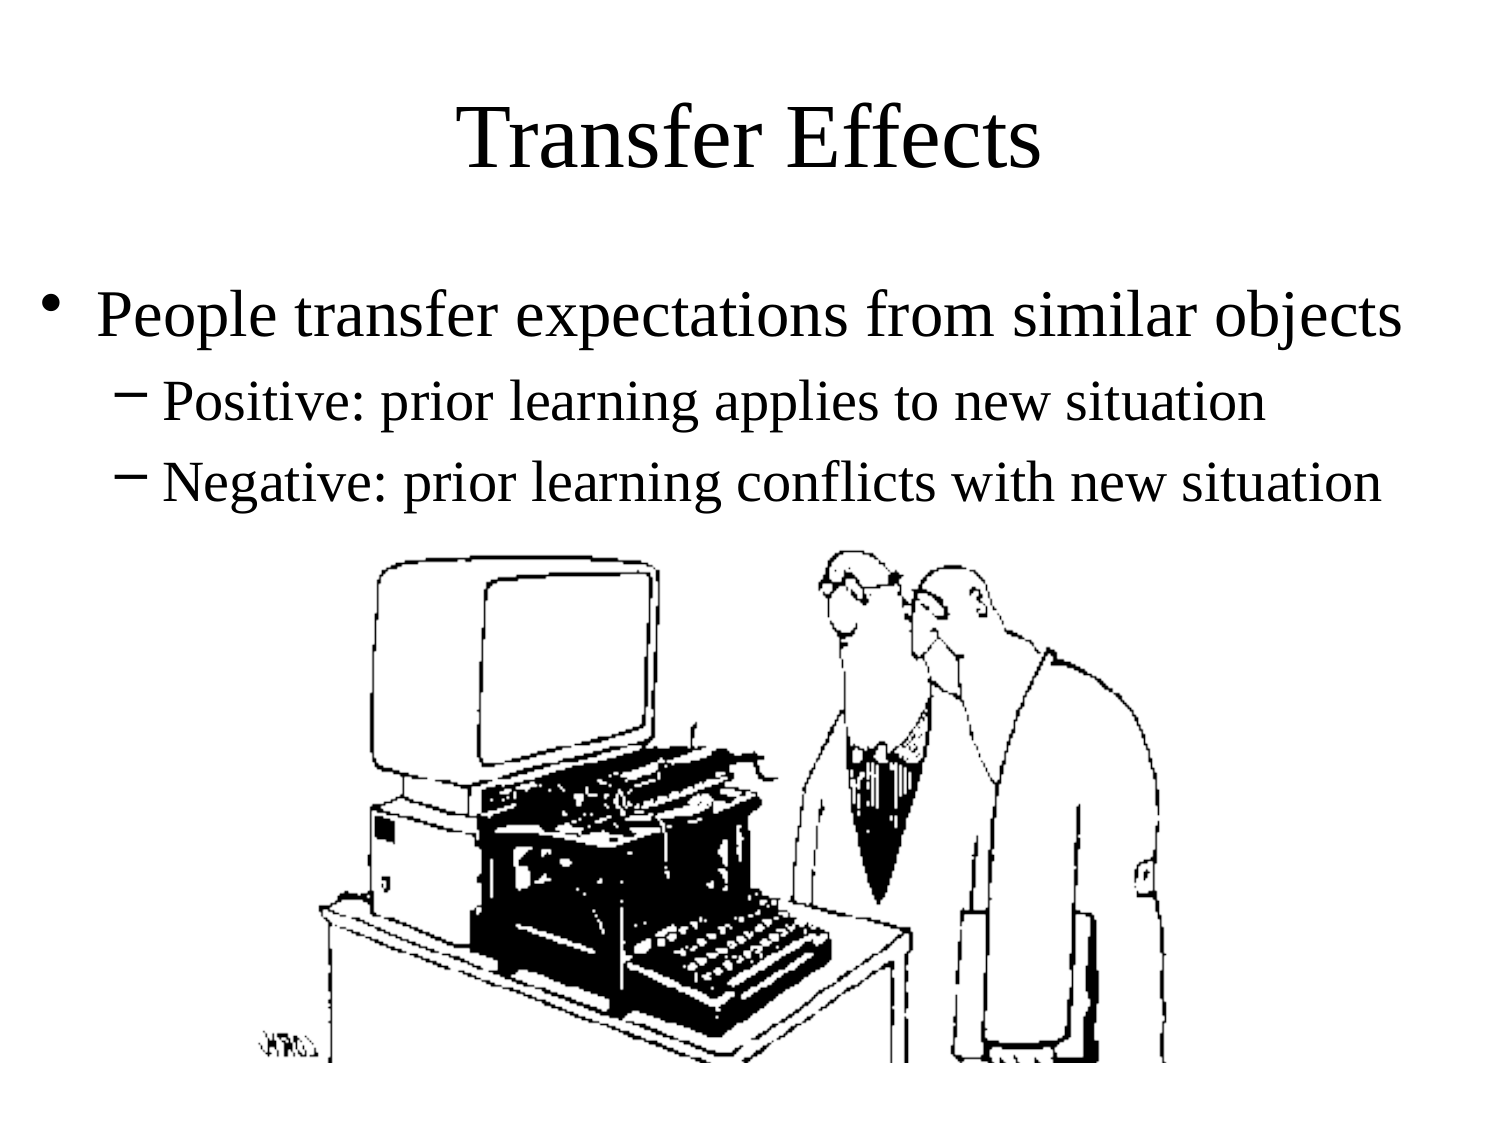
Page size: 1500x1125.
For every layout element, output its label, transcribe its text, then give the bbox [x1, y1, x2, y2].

picture [249, 524, 1188, 1063]
list People transfer expectations from similar objects Positive: prior learning applies to new situation Negative: prior learning conflicts with new situation [24, 262, 1463, 938]
title Transfer Effects [112, 37, 1388, 225]
